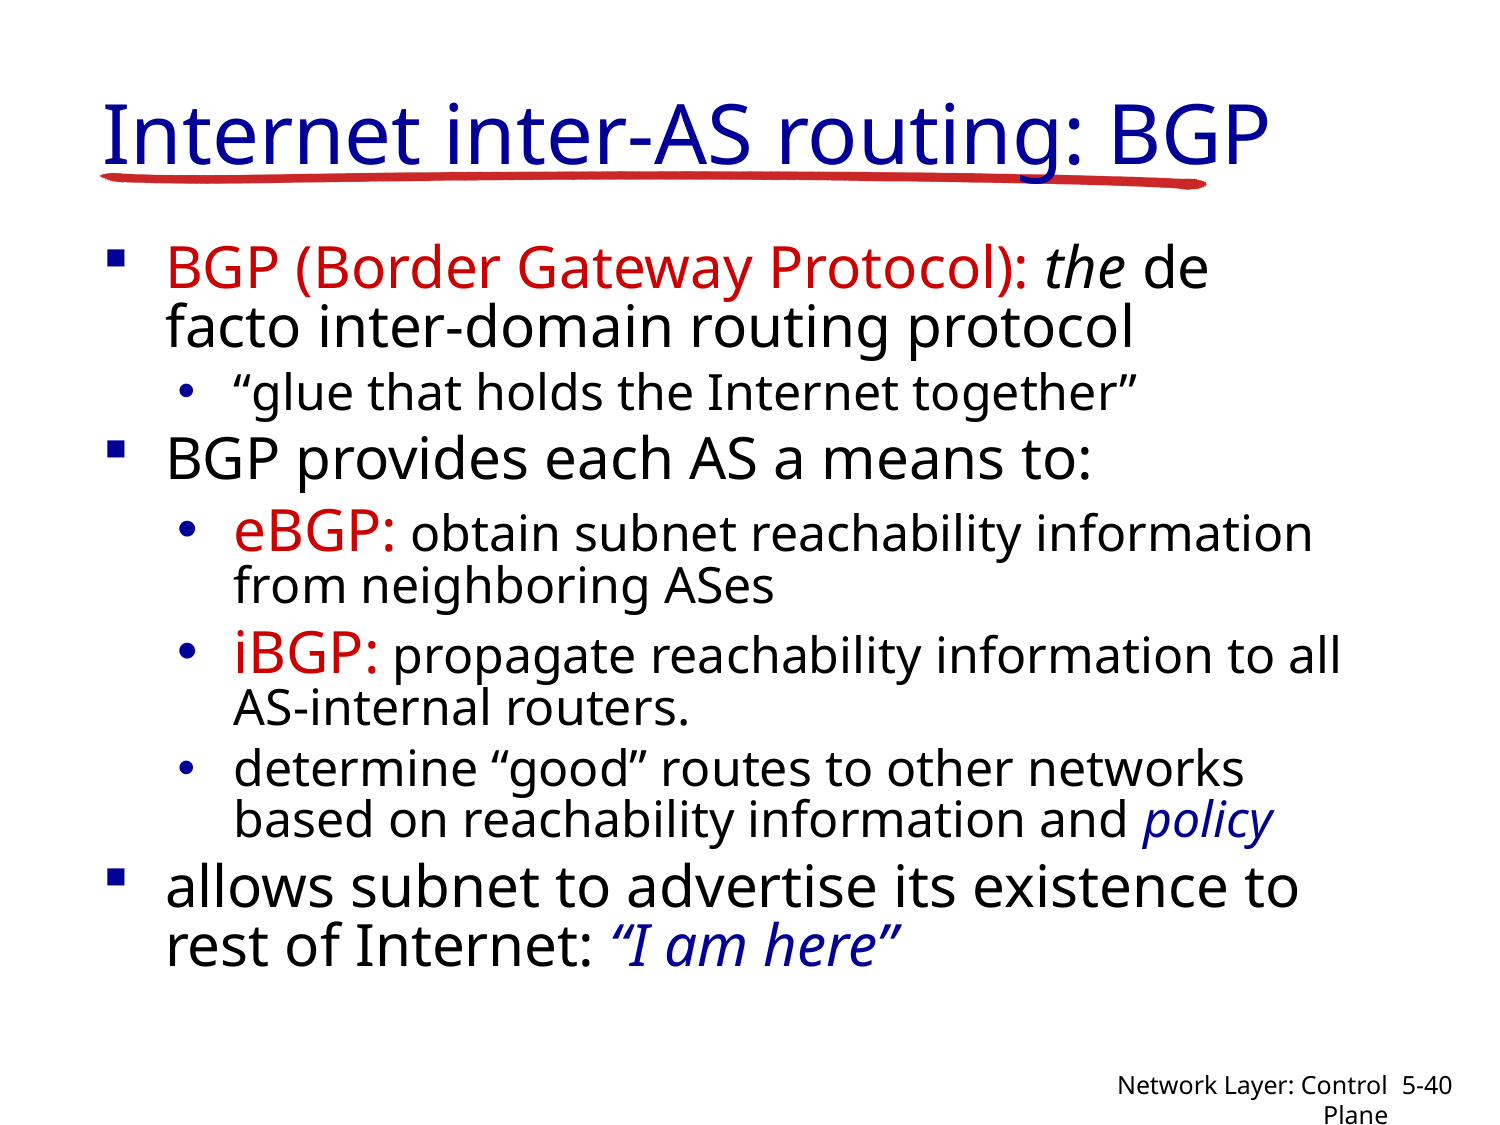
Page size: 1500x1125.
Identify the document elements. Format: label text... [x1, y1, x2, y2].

list BGP (Border Gateway Protocol): the de facto inter-domain routing protocol “glue that holds the Internet together” BGP provides each AS a means to: eBGP: obtain subnet reachability information from neighboring ASes iBGP: propagate reachability information to all AS-internal routers. determine “good” routes to other networks based on reachability information and policy allows subnet to advertise its existence to rest of Internet: “I am here” [87, 233, 1363, 1042]
title Internet inter-AS routing: BGP [87, 37, 1363, 225]
slide_number 5-40 [1387, 1062, 1478, 1107]
footer Network Layer: Control Plane [1045, 1062, 1404, 1102]
picture [94, 166, 1220, 196]
